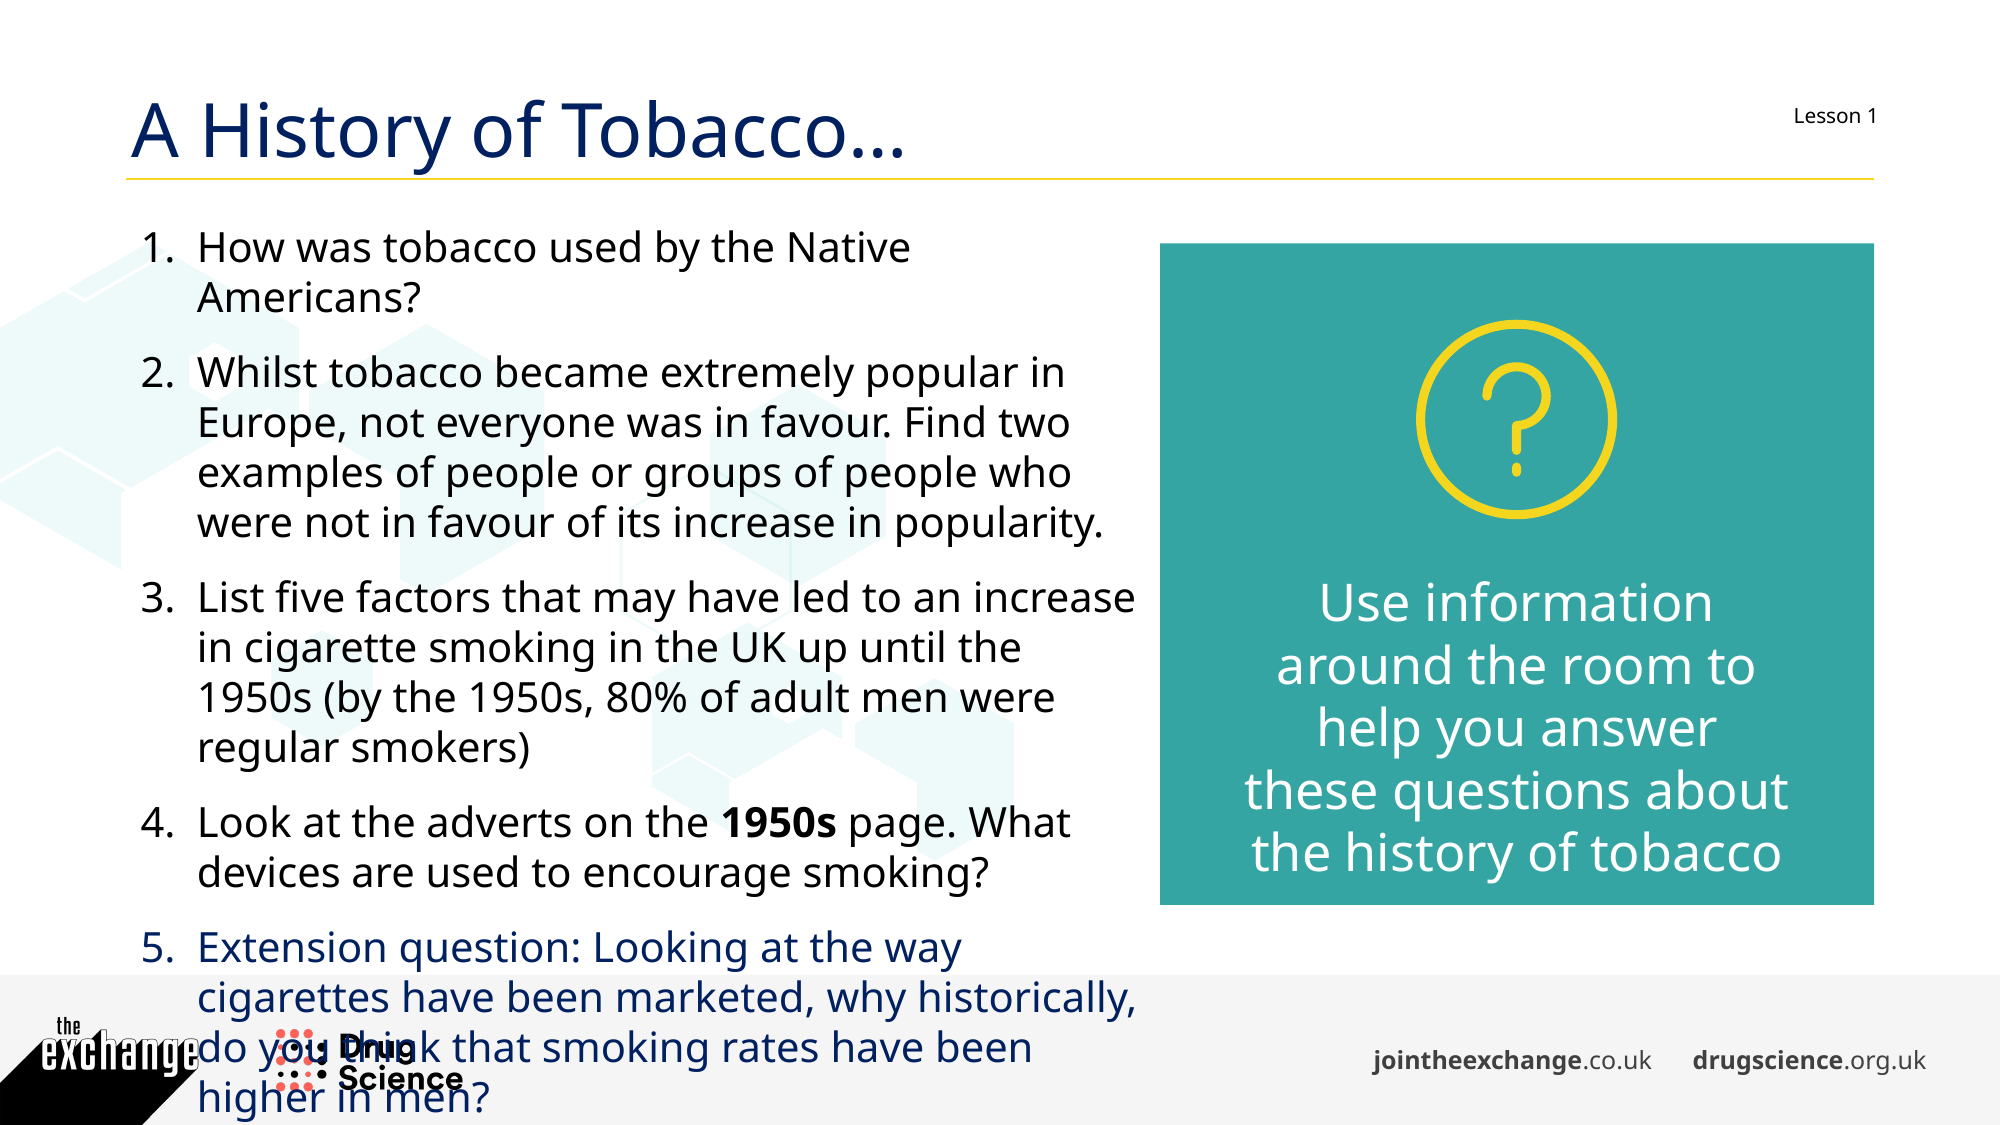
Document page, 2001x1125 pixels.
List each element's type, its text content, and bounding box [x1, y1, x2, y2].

text_box [1159, 242, 1875, 906]
text_box Use information around the room to help you answer these questions about the history of tobacco [1229, 562, 1805, 890]
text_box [1416, 319, 1618, 520]
text_box A History of Tobacco… [116, 85, 1811, 170]
text_box How was tobacco used by the Native Americans? Whilst tobacco became extremely popular in Europe, not everyone was in favour. Find two examples of people or groups of people who were not in favour of its increase in popularity. List five factors that may have led to an increase in cigarette smoking in the UK up until the 1950s (by the 1950s, 80% of adult men were regular smokers) Look at the adverts on the 1950s page. What devices are used to encourage smoking? Extension question: Looking at the way cigarettes have been marketed, why historically, do you think that smoking rates have been higher in men? [125, 213, 1161, 1125]
picture [0, 1015, 125, 1125]
